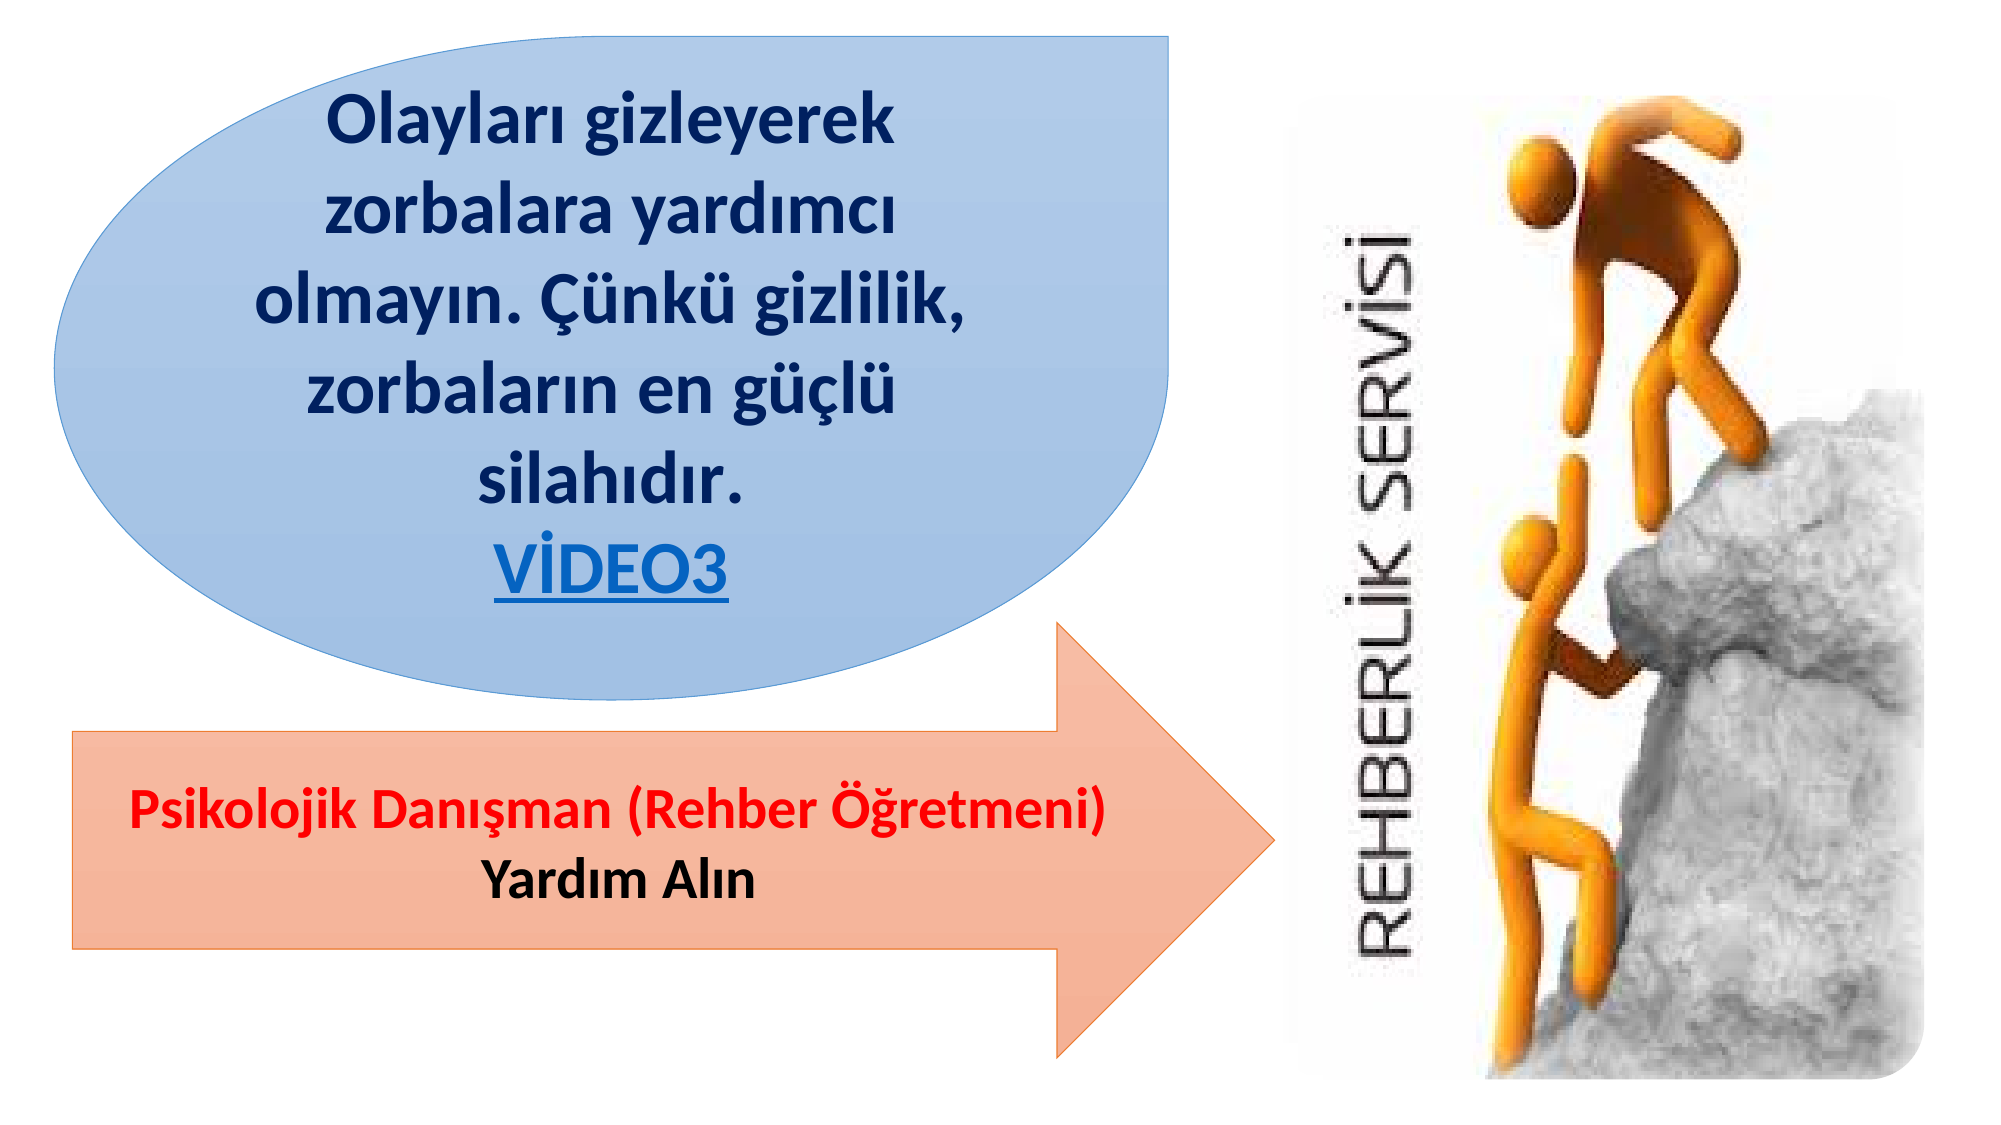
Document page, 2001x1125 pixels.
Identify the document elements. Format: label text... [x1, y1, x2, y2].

text_box Psikolojik Danışman (Rehber Öğretmeni) Yardım Alın [71, 621, 1274, 1060]
picture [1274, 95, 1925, 1080]
text_box Olayları gizleyerek zorbalara yardımcı olmayın. Çünkü gizlilik, zorbaların en güçlü silahıdır. VİDEO3 [53, 35, 1169, 701]
